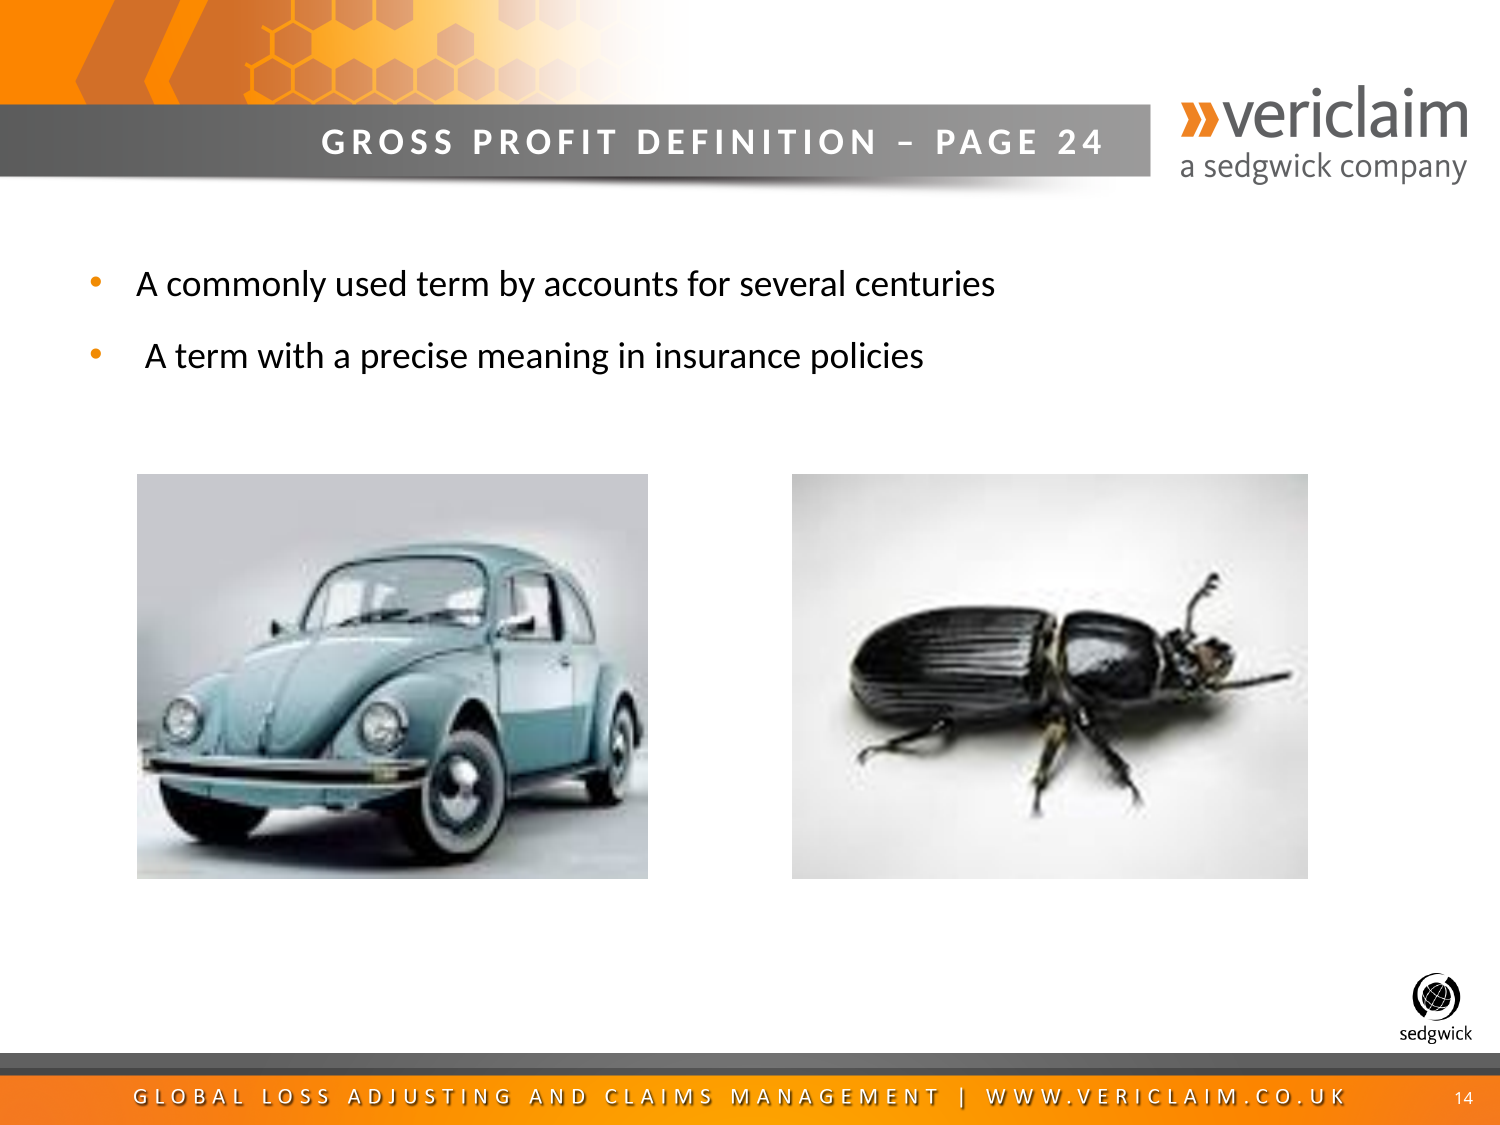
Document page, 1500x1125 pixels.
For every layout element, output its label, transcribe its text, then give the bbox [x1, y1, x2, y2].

picture [0, 0, 1500, 1125]
title GROSS PROFIT DEFINITION – PAGE 24 [26, 81, 1133, 191]
text_box A commonly used term by accounts for several centuries A term with a precise meaning in insurance policies [89, 245, 1414, 786]
